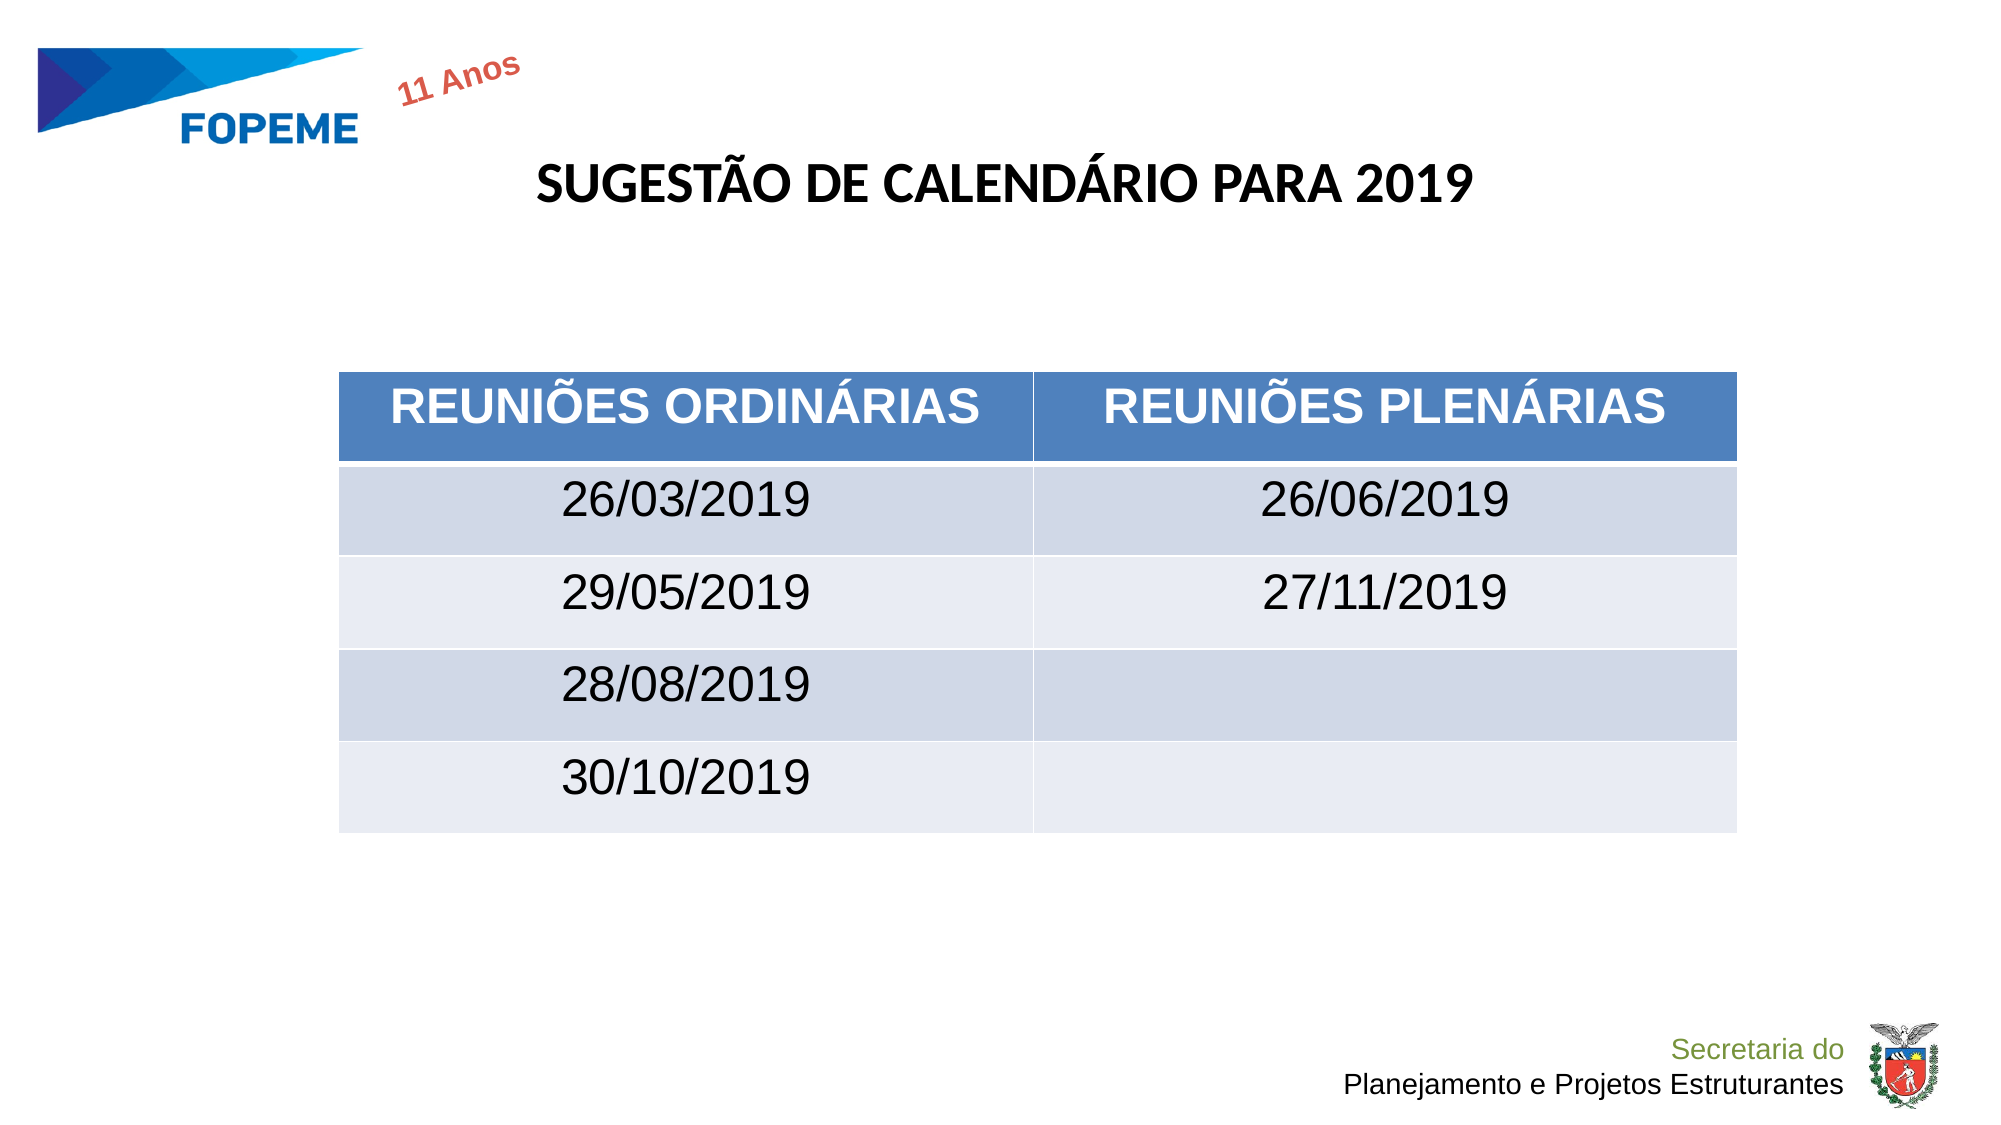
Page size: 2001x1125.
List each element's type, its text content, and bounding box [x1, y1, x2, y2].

table_header REUNIÕES ORDINÁRIAS [339, 372, 1033, 461]
table_cell [1034, 742, 1737, 833]
picture [31, 40, 387, 161]
table_cell 29/05/2019 [339, 557, 1033, 648]
table_cell [1034, 650, 1737, 741]
text_box SUGESTÃO DE CALENDÁRIO PARA 2019 [521, 137, 1490, 222]
table_header REUNIÕES PLENÁRIAS [1034, 372, 1737, 461]
table_cell 26/06/2019 [1034, 467, 1737, 555]
table_cell 30/10/2019 [339, 742, 1033, 833]
table_cell 27/11/2019 [1034, 557, 1737, 648]
picture [1869, 1023, 1939, 1109]
table_cell 26/03/2019 [339, 467, 1033, 555]
table_cell 28/08/2019 [339, 650, 1033, 741]
text_box 11 Anos [390, 4, 622, 126]
